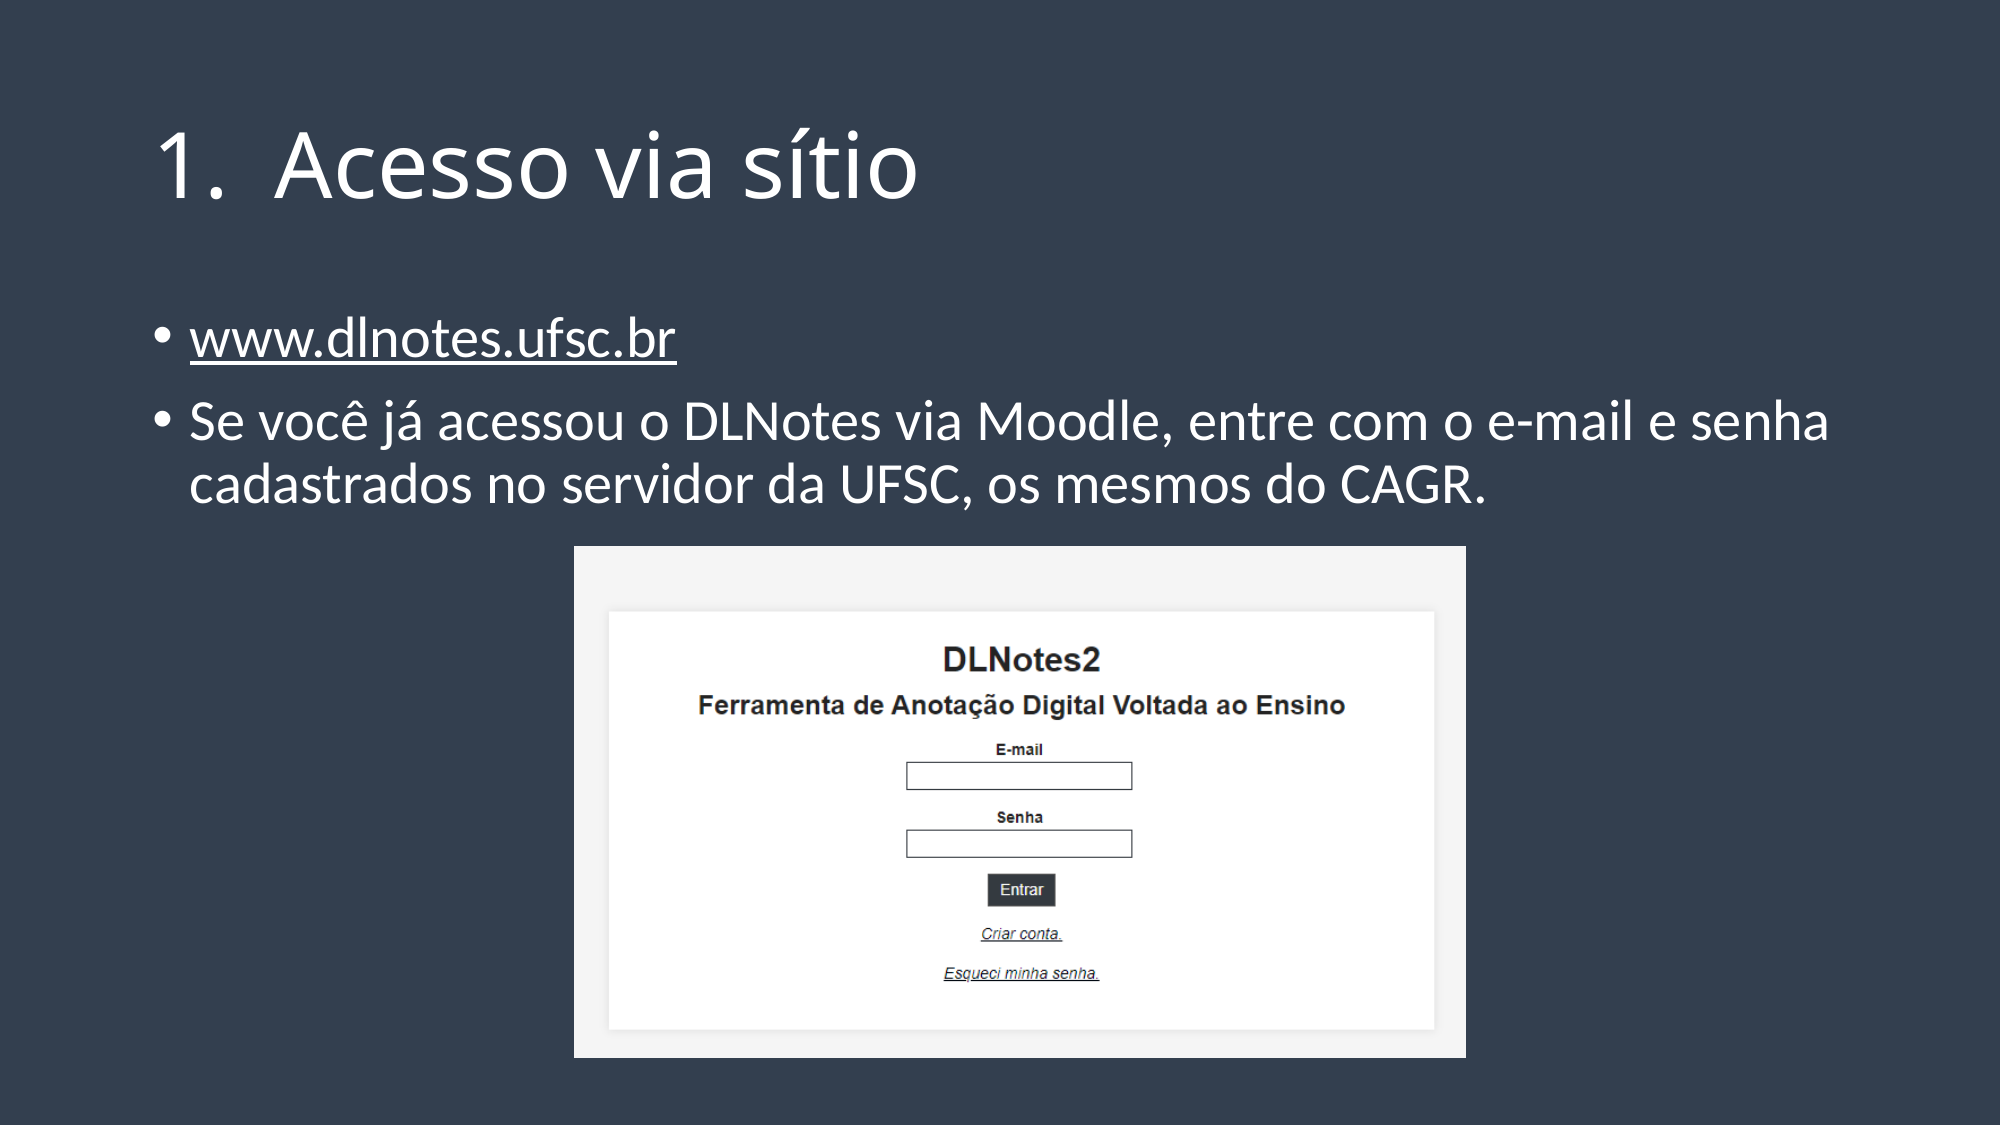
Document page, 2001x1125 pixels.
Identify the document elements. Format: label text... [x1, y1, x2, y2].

title Acesso via sítio [137, 59, 1863, 278]
picture [574, 546, 1466, 1058]
list www.dlnotes.ufsc.br Se você já acessou o DLNotes via Moodle, entre com o e-mail e senha cadastrados no servidor da UFSC, os mesmos do CAGR. [137, 299, 1863, 1014]
